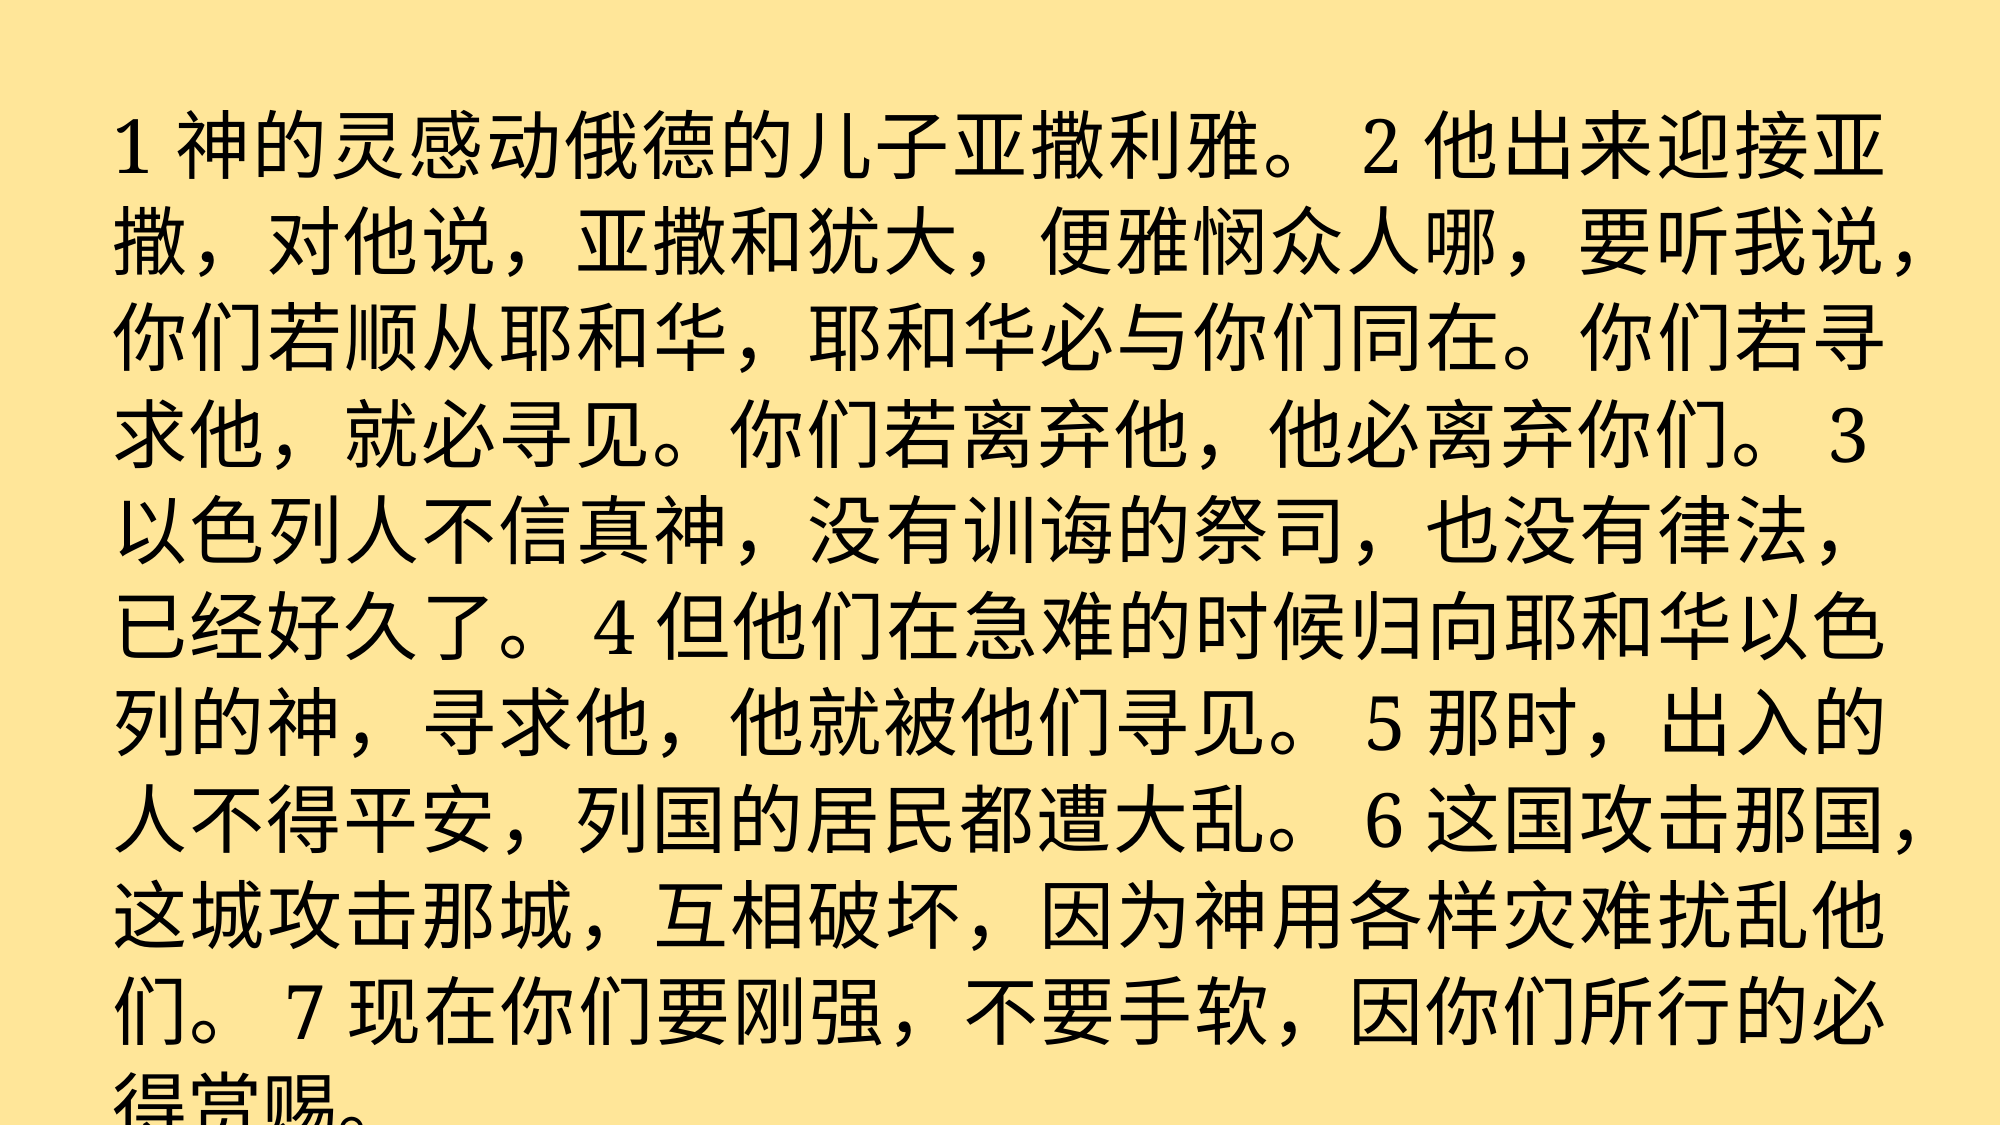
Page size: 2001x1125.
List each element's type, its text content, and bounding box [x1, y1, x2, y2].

text_box 1神的灵感动俄德的儿子亚撒利雅。2他出来迎接亚撒，对他说，亚撒和犹大，便雅悯众人哪，要听我说，你们若顺从耶和华，耶和华必与你们同在。你们若寻求他，就必寻见。你们若离弃他，他必离弃你们。3以色列人不信真神，没有训诲的祭司，也没有律法，已经好久了。4但他们在急难的时候归向耶和华以色列的神，寻求他，他就被他们寻见。5那时，出入的人不得平安，列国的居民都遭大乱。6这国攻击那国，这城攻击那城，互相破坏，因为神用各样灾难扰乱他们。7现在你们要刚强，不要手软，因你们所行的必得赏赐。 [97, 84, 1903, 1125]
